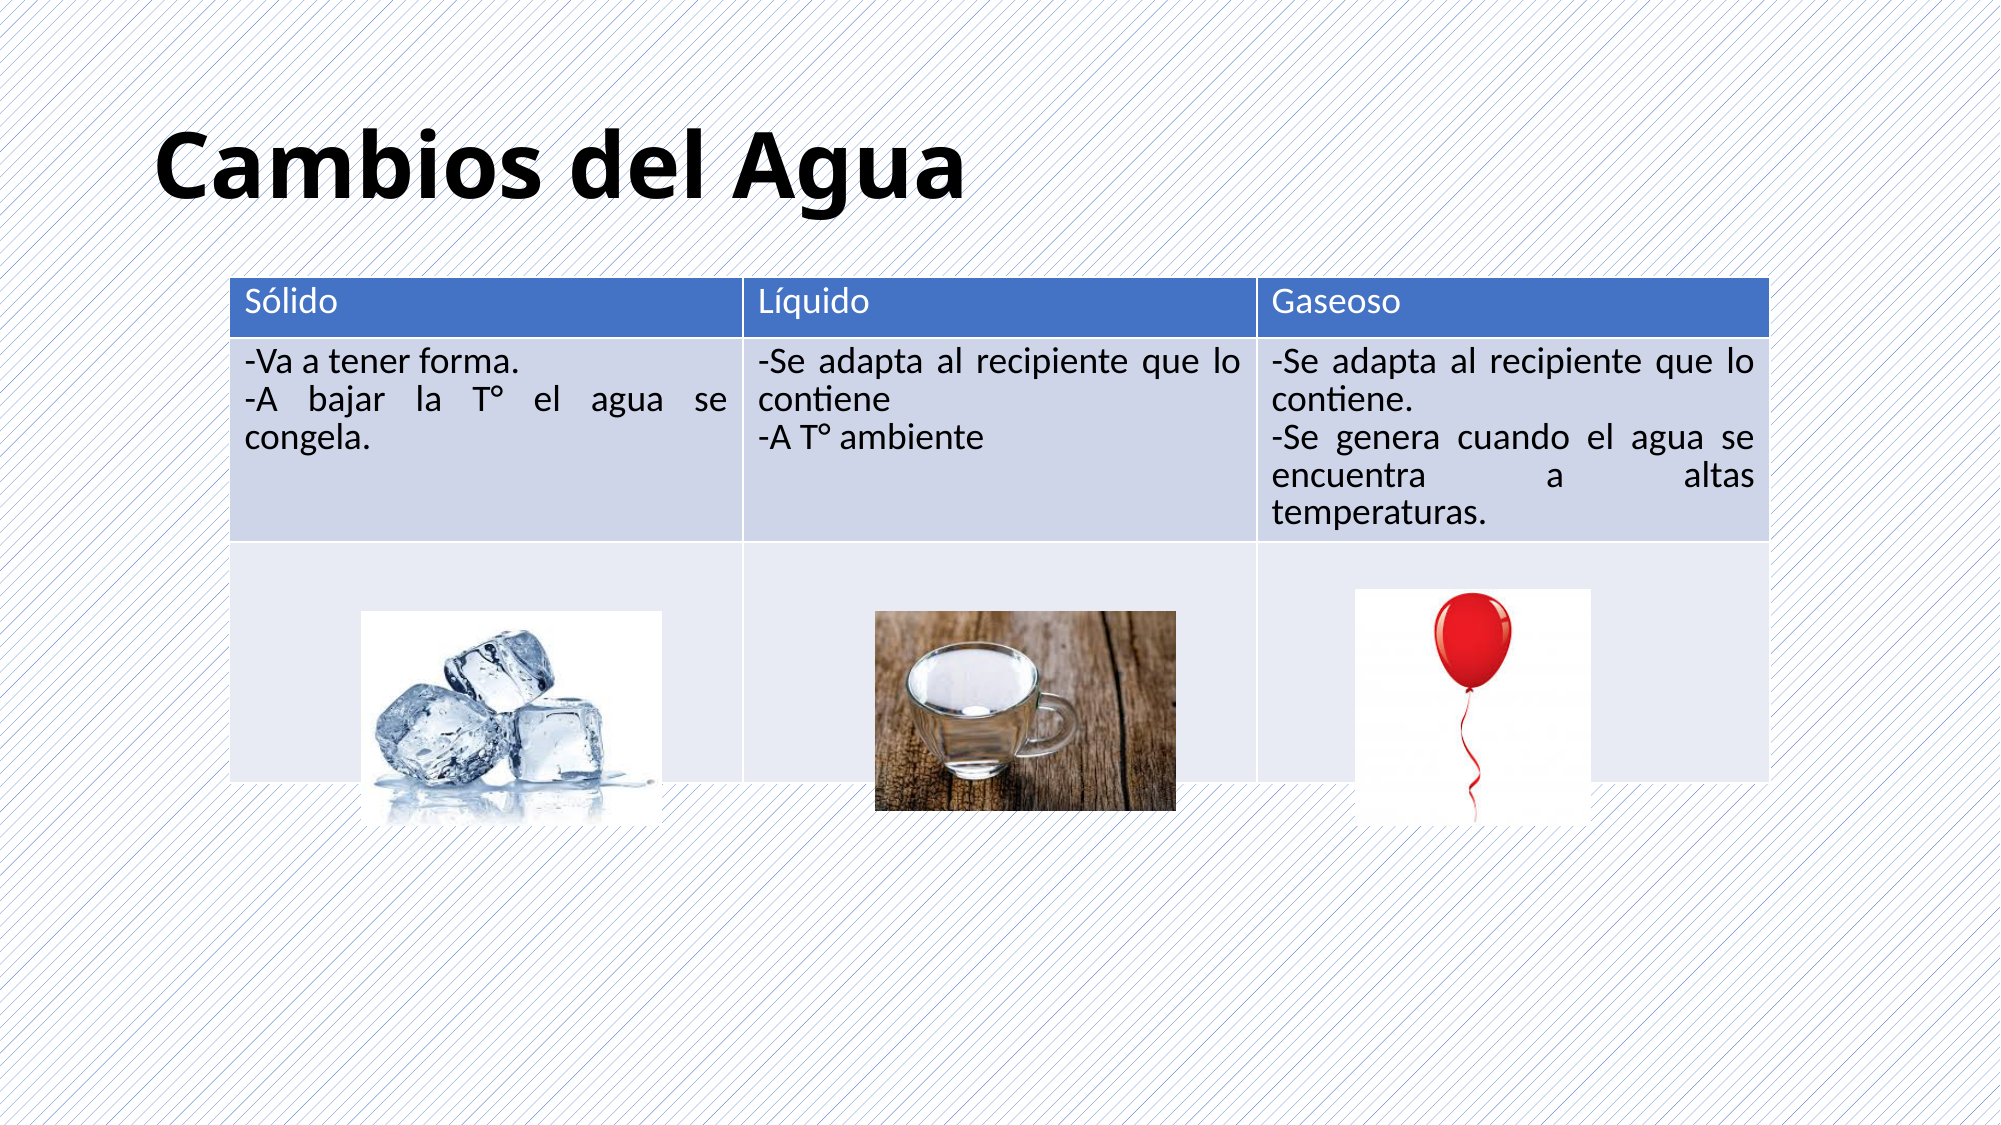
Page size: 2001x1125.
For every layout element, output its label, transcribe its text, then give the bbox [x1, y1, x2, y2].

table_cell -Va a tener forma. -A bajar la T° el agua se congela. [230, 339, 742, 541]
table_cell [744, 543, 1256, 782]
picture [875, 611, 1176, 811]
table_cell [1258, 543, 1769, 782]
table_cell -Se adapta al recipiente que lo contiene. -Se genera cuando el agua se encuentra a altas temperaturas. [1258, 339, 1769, 541]
table_cell -Se adapta al recipiente que lo contiene -A T° ambiente [744, 339, 1256, 541]
picture [1355, 589, 1591, 826]
table_cell [230, 543, 742, 782]
title Cambios del Agua [137, 59, 1863, 278]
picture [361, 611, 662, 826]
table_header Gaseoso [1258, 278, 1769, 337]
table_header Líquido [744, 278, 1256, 337]
table_header Sólido [230, 278, 742, 337]
